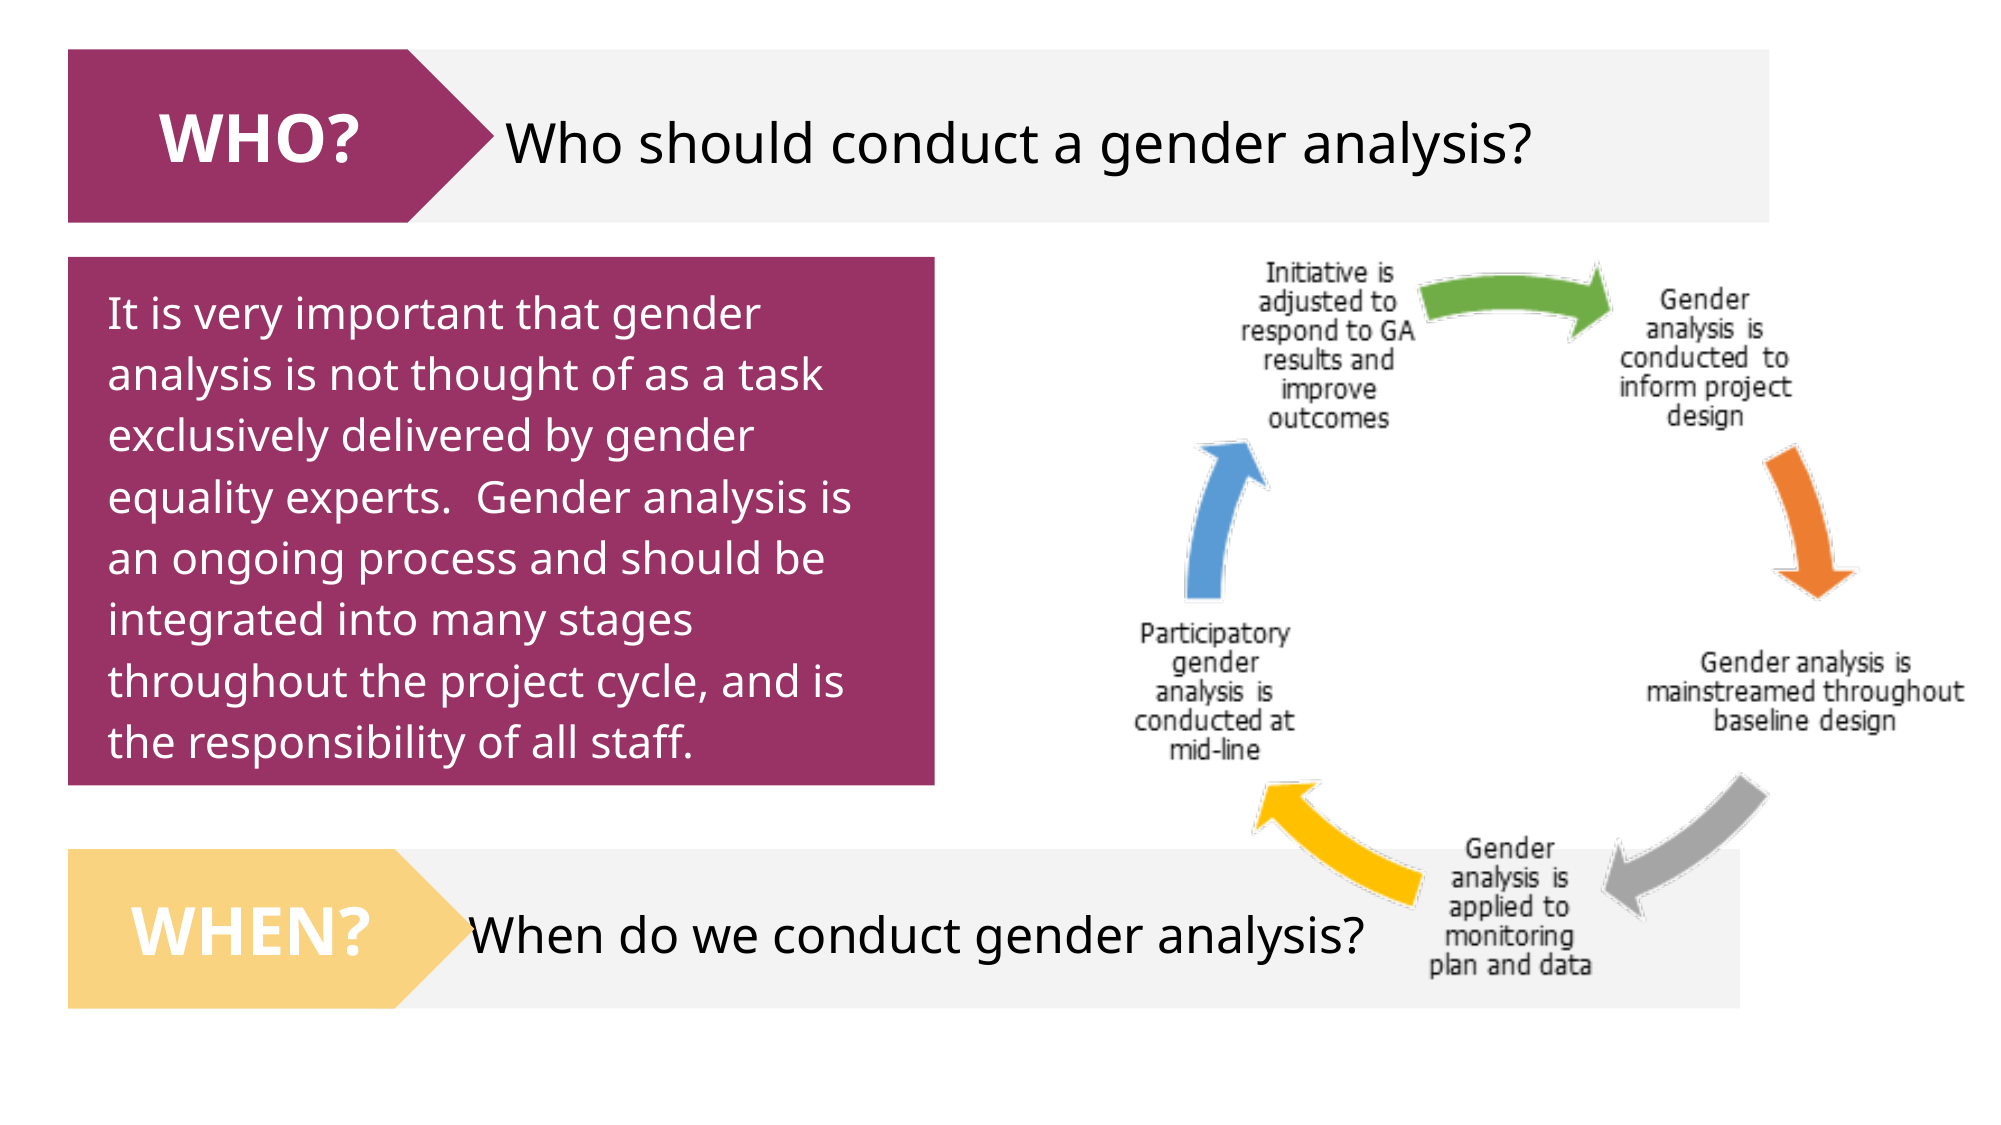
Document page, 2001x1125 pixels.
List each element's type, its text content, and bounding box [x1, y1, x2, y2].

list It is very important that gender analysis is not thought of as a task exclusively delivered by gender equality experts. Gender analysis is an ongoing process and should be integrated into many stages throughout the project cycle, and is the responsibility of all staff. [56, 256, 895, 786]
text_box Who should conduct a gender analysis? [410, 49, 1770, 223]
text_box WHO? [68, 49, 495, 223]
text_box When do we conduct gender analysis? [396, 849, 1740, 1009]
text_box WHEN? [68, 849, 475, 1009]
picture [901, 247, 2000, 1000]
